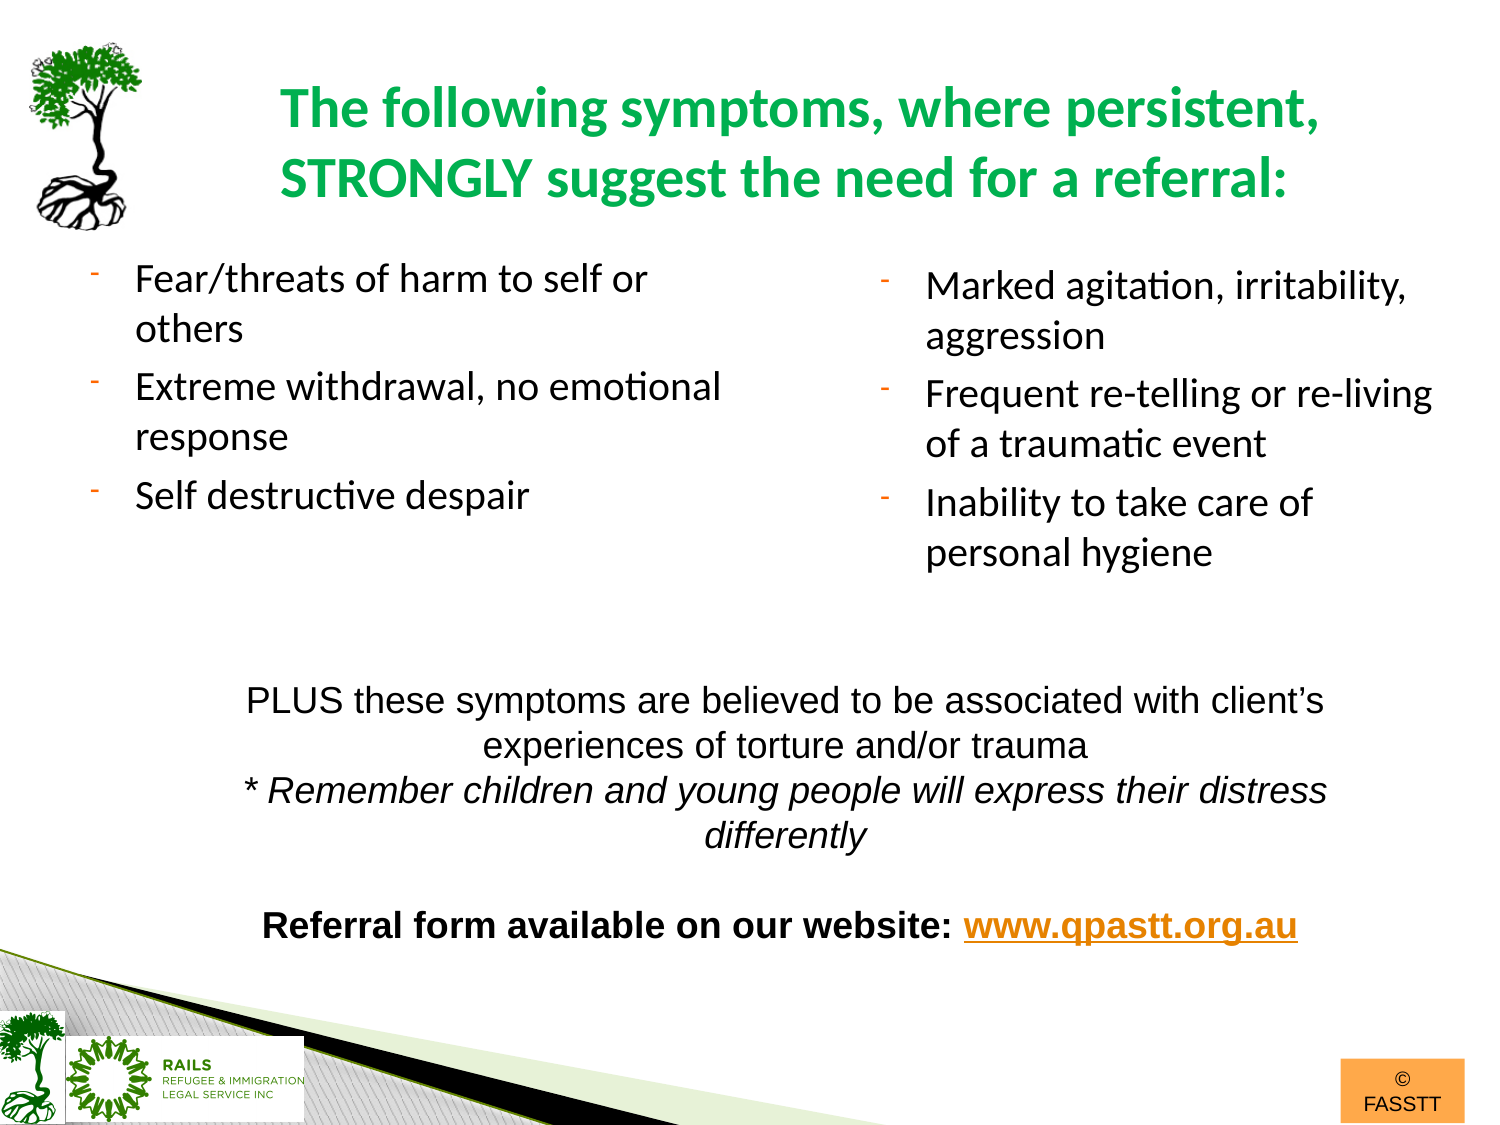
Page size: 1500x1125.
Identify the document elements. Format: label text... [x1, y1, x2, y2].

list Marked agitation, irritability, aggression Frequent re-telling or re-living of a traumatic event Inability to take care of personal hygiene [865, 249, 1466, 846]
title The following symptoms, where persistent, STRONGLY suggest the need for a referral: [265, 45, 1459, 233]
text_box © FASSTT [1340, 1058, 1465, 1124]
picture [29, 42, 143, 231]
list Fear/threats of harm to self or others Extreme withdrawal, no emotional response Self destructive despair [75, 243, 738, 986]
text_box PLUS these symptoms are believed to be associated with client’s experiences of torture and/or trauma * Remember children and young people will express their distress differently Referral form available on our website: www.qpastt.org.au [159, 668, 1412, 954]
picture [0, 1011, 65, 1124]
picture [66, 1036, 304, 1123]
